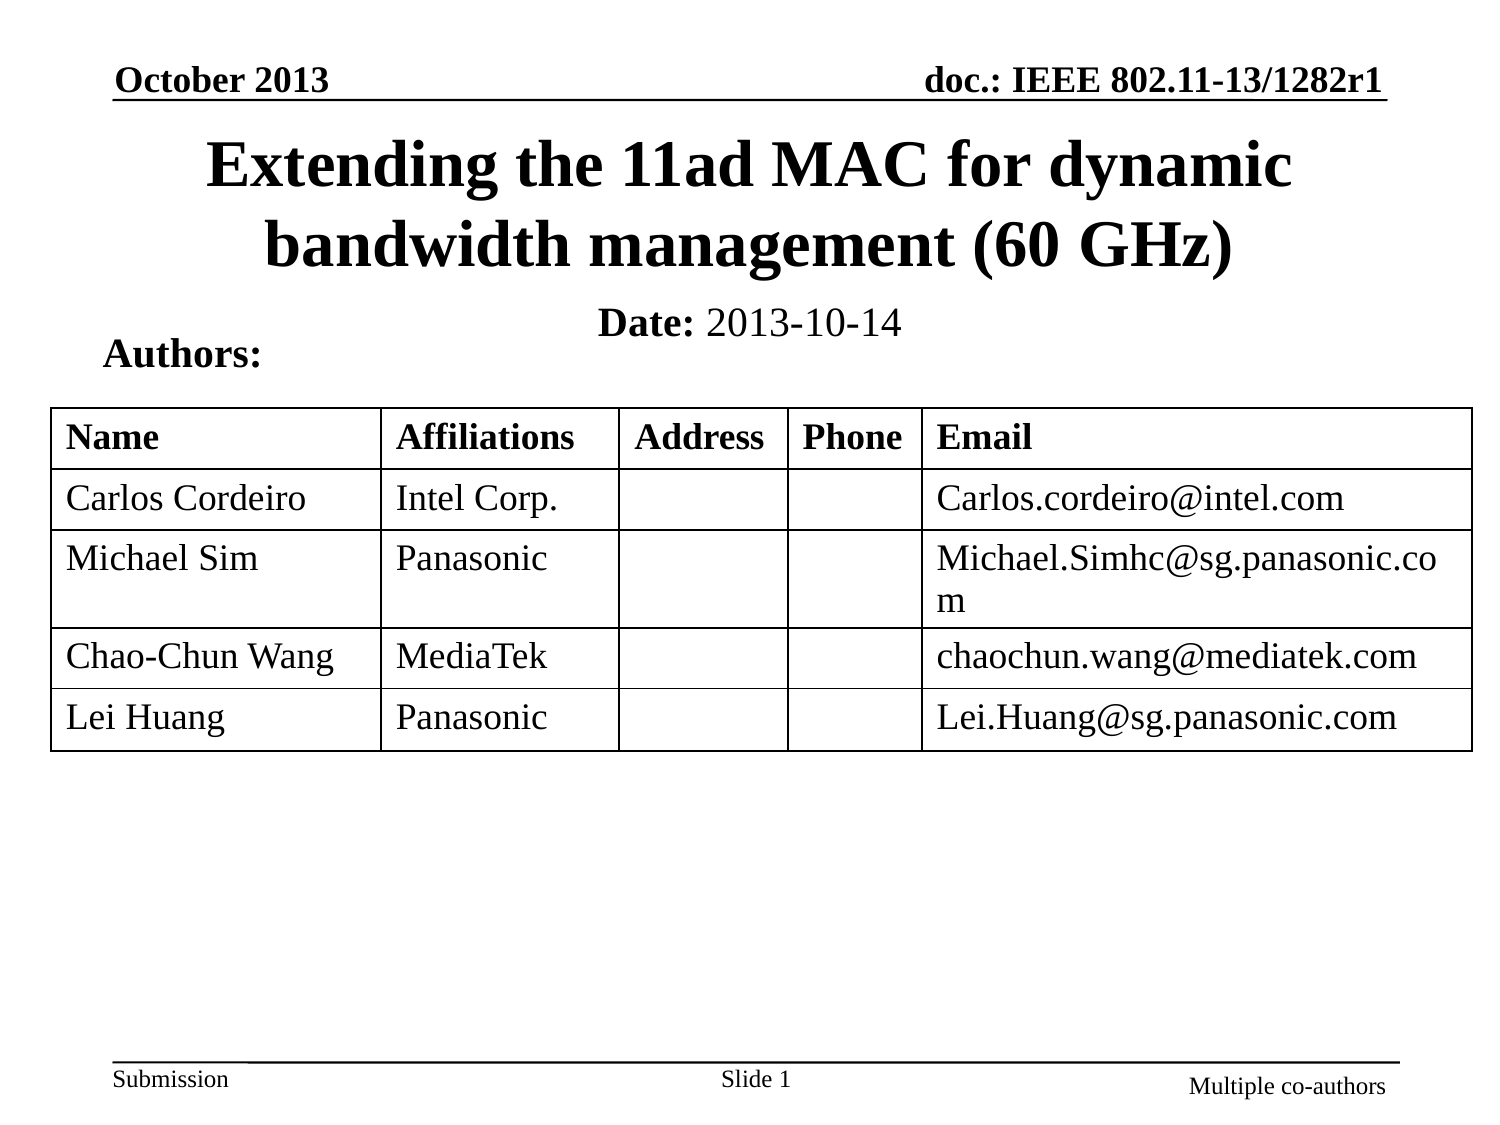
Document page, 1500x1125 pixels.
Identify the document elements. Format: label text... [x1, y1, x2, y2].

table_cell Carlos Cordeiro [52, 470, 380, 529]
table_cell chaochun.wang@mediatek.com [923, 629, 1471, 688]
table_header Address [620, 409, 787, 468]
text_box Authors: [87, 318, 325, 381]
table_header Affiliations [382, 409, 618, 468]
table_cell Lei.Huang@sg.panasonic.com [923, 689, 1471, 750]
title Extending the 11ad MAC for dynamic bandwidth management (60 GHz) [112, 112, 1388, 287]
table_cell Carlos.cordeiro@intel.com [923, 470, 1471, 529]
table_header Name [52, 409, 380, 468]
table_cell [620, 629, 787, 688]
table_cell Michael Sim [52, 531, 380, 627]
footer Multiple co-authors [1036, 1062, 1402, 1088]
table_cell [620, 470, 787, 529]
table_cell Panasonic [382, 531, 618, 627]
table_header Phone [789, 409, 921, 468]
table_cell Michael.Simhc@sg.panasonic.com [923, 531, 1471, 627]
table_cell [789, 531, 921, 627]
table_cell [789, 689, 921, 750]
table_cell Lei Huang [52, 689, 380, 750]
table_header Email [923, 409, 1471, 468]
table_cell [789, 470, 921, 529]
table_cell Chao-Chun Wang [52, 629, 380, 688]
table_cell MediaTek [382, 629, 618, 688]
table_cell [789, 629, 921, 688]
table_cell Panasonic [382, 689, 618, 750]
slide_number Slide 1 [712, 1061, 800, 1093]
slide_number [114, 54, 332, 101]
text_box Date: 2013-10-14 [112, 287, 1388, 350]
table_cell [620, 531, 787, 627]
table_cell [620, 689, 787, 750]
table_cell Intel Corp. [382, 470, 618, 529]
